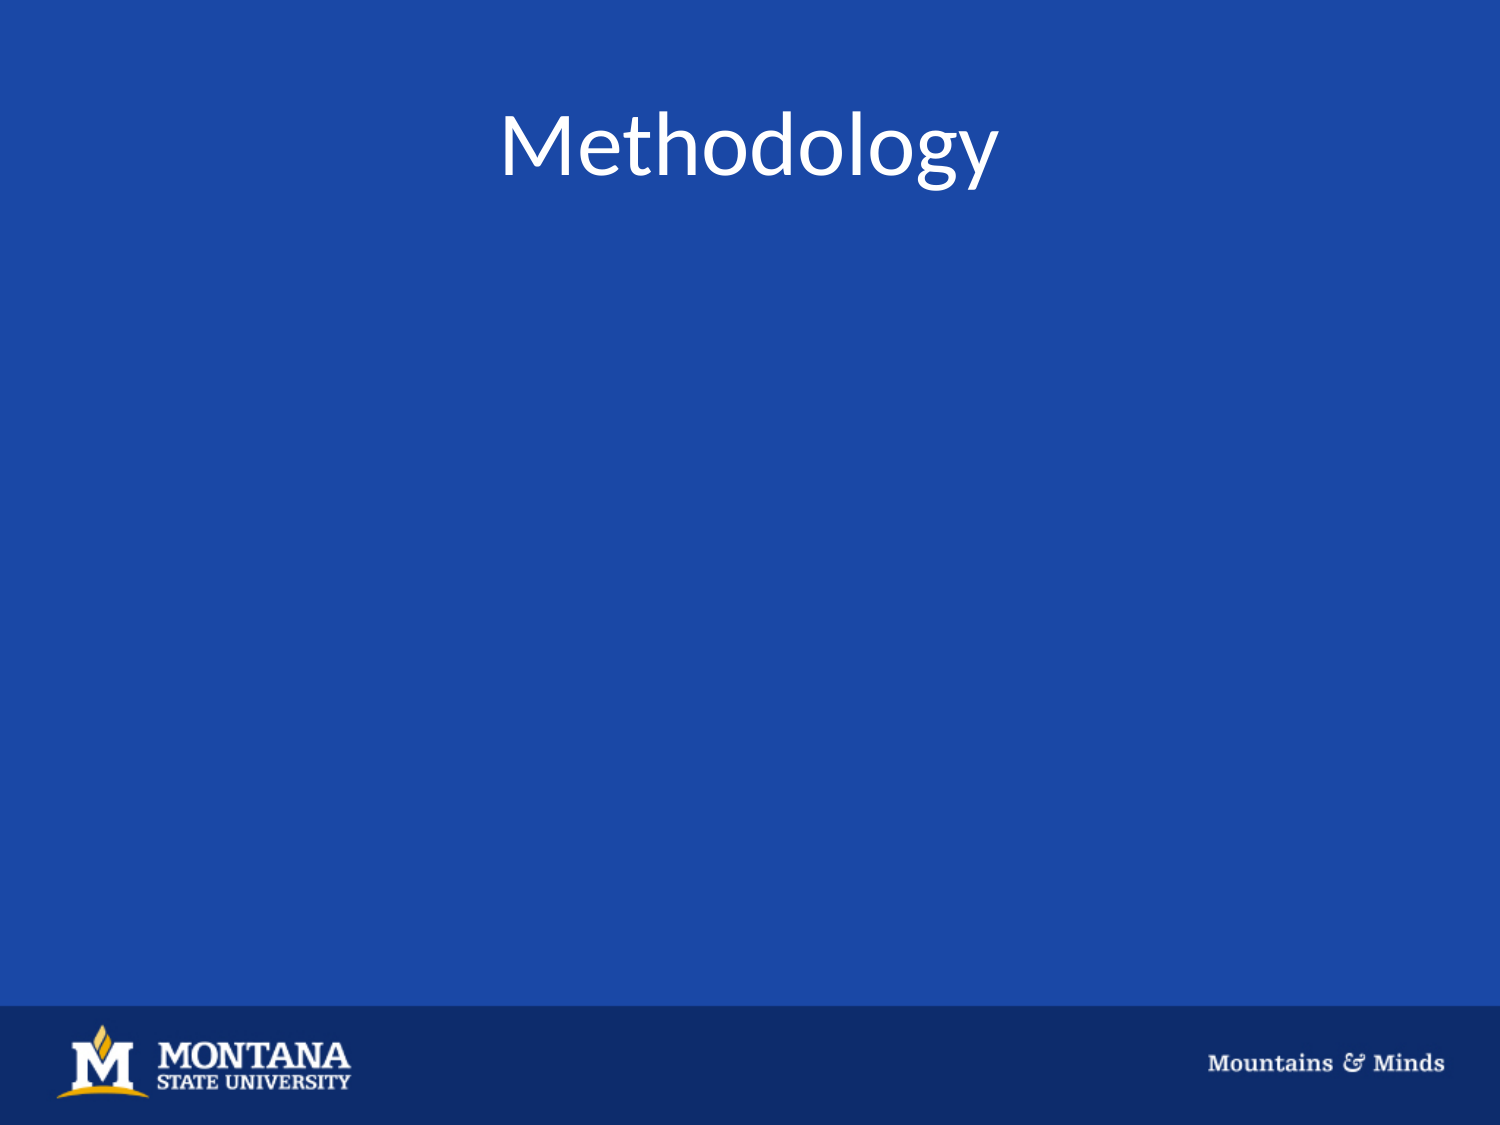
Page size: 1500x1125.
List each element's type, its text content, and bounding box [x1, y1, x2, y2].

picture [0, 0, 1500, 1125]
title Methodology [75, 45, 1425, 233]
